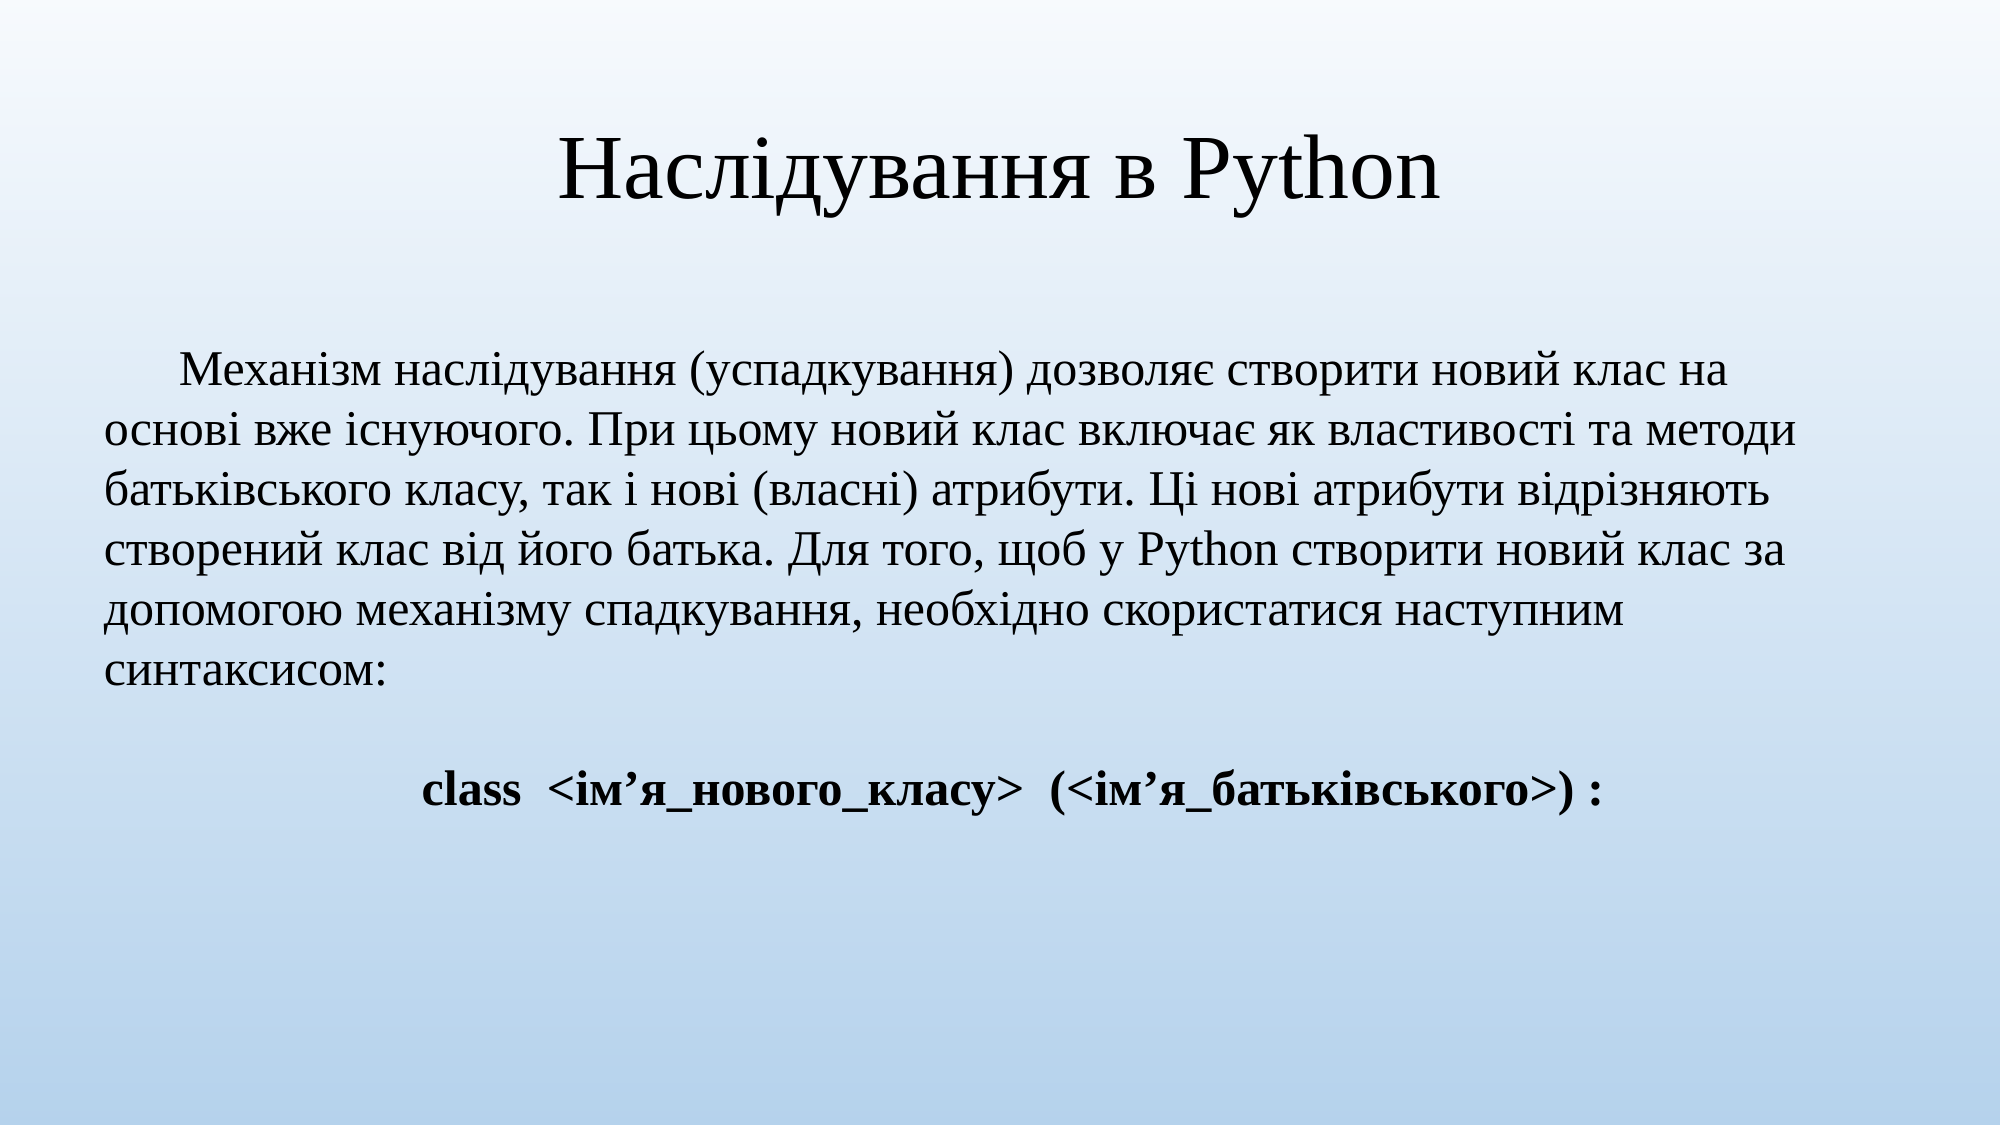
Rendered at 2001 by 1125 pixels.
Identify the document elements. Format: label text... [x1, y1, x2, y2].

title Наслідування в Python [137, 59, 1863, 278]
list Механізм наслідування (успадкування) дозволяє створити новий клас на основі вже існуючого. При цьому новий клас включає як властивості та методи батьківського класу, так і нові (власні) атрибути. Ці нові атрибути відрізняють створений клас від його батька. Для того, щоб у Python створити новий клас за допомогою механізму спадкування, необхідно скористатися наступним синтаксисом: class <ім’я_нового_класу> (<ім’я_батьківського>) : [88, 327, 1863, 1014]
